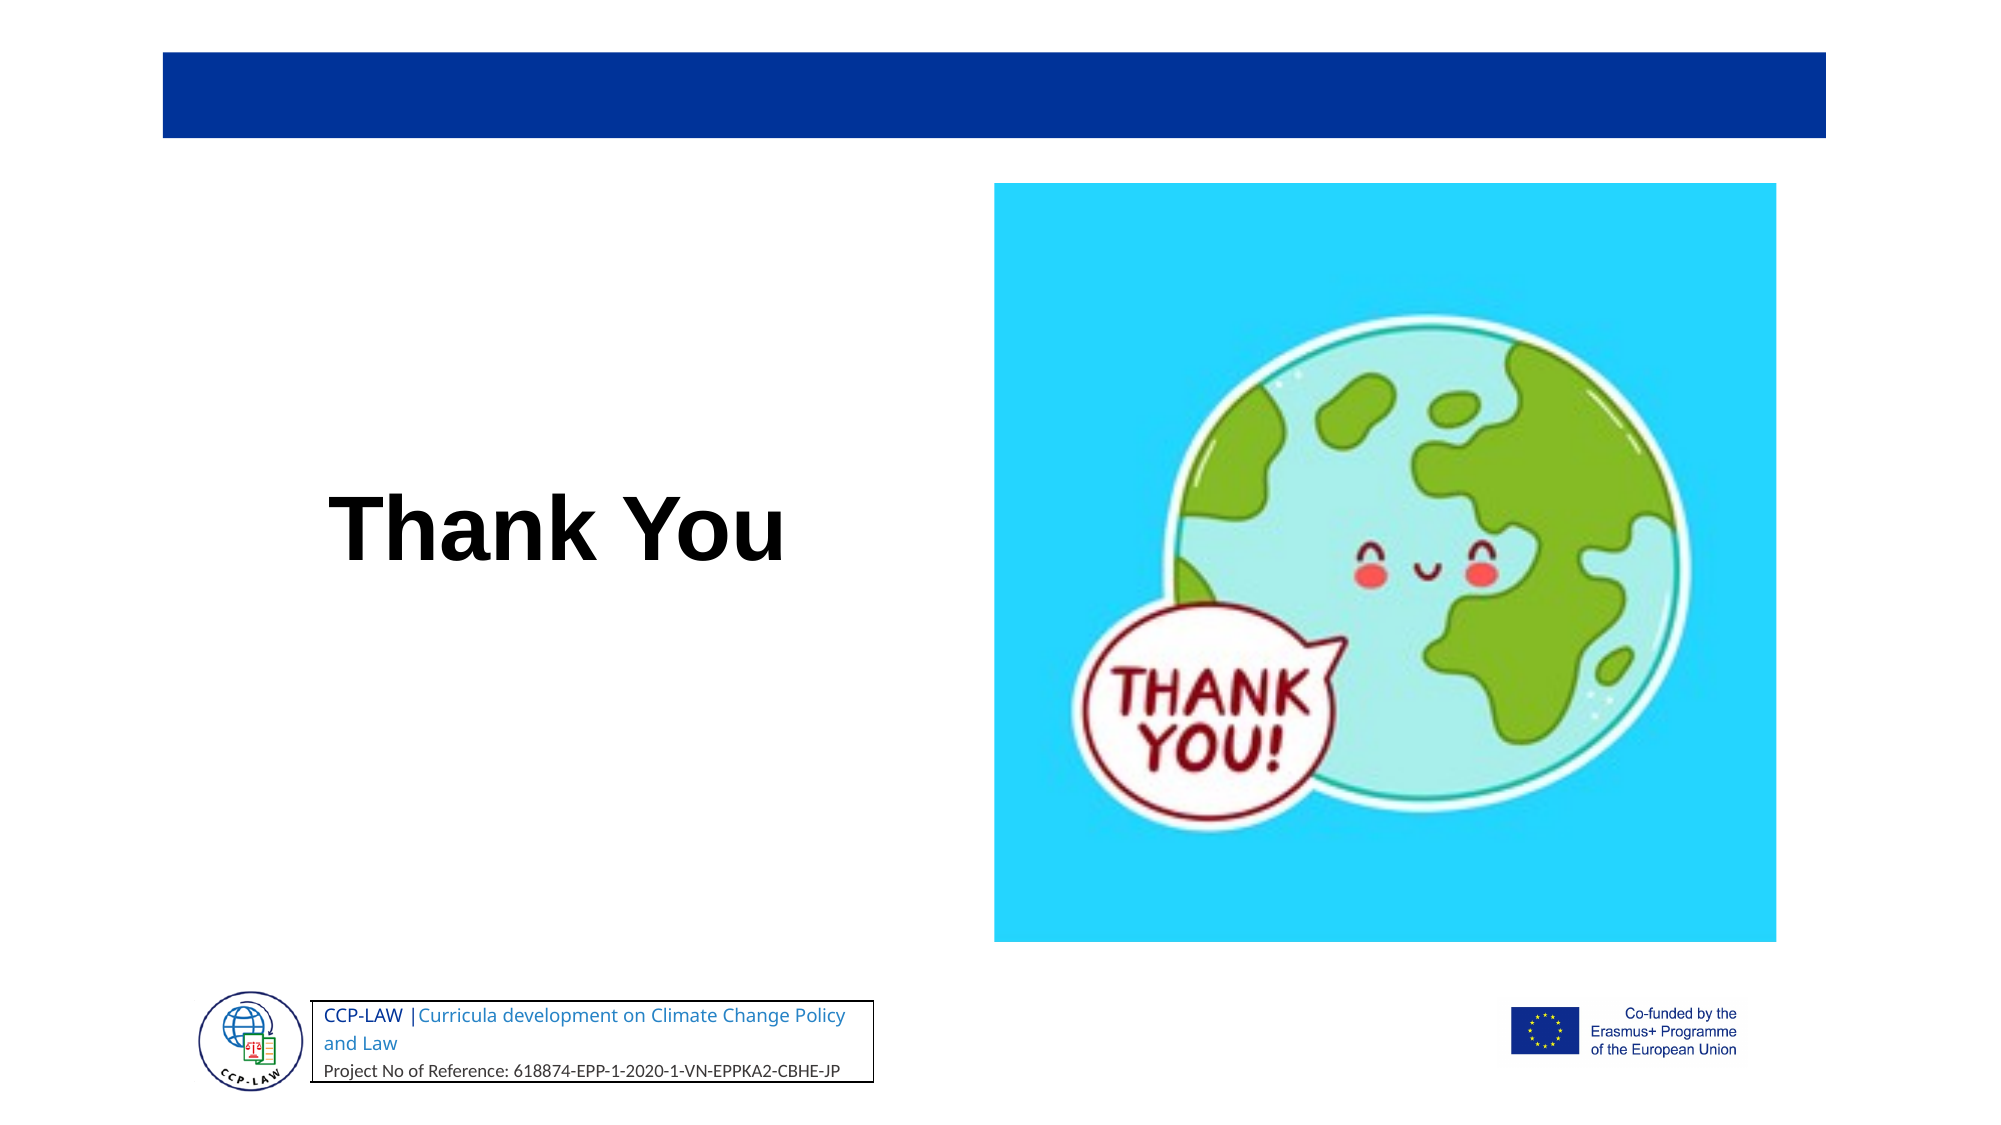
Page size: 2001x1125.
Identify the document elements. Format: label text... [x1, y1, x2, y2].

picture [195, 984, 310, 1095]
picture [994, 182, 1777, 942]
text_box [162, 52, 1826, 139]
picture [1497, 997, 1748, 1068]
text_box Thank You [313, 460, 804, 586]
